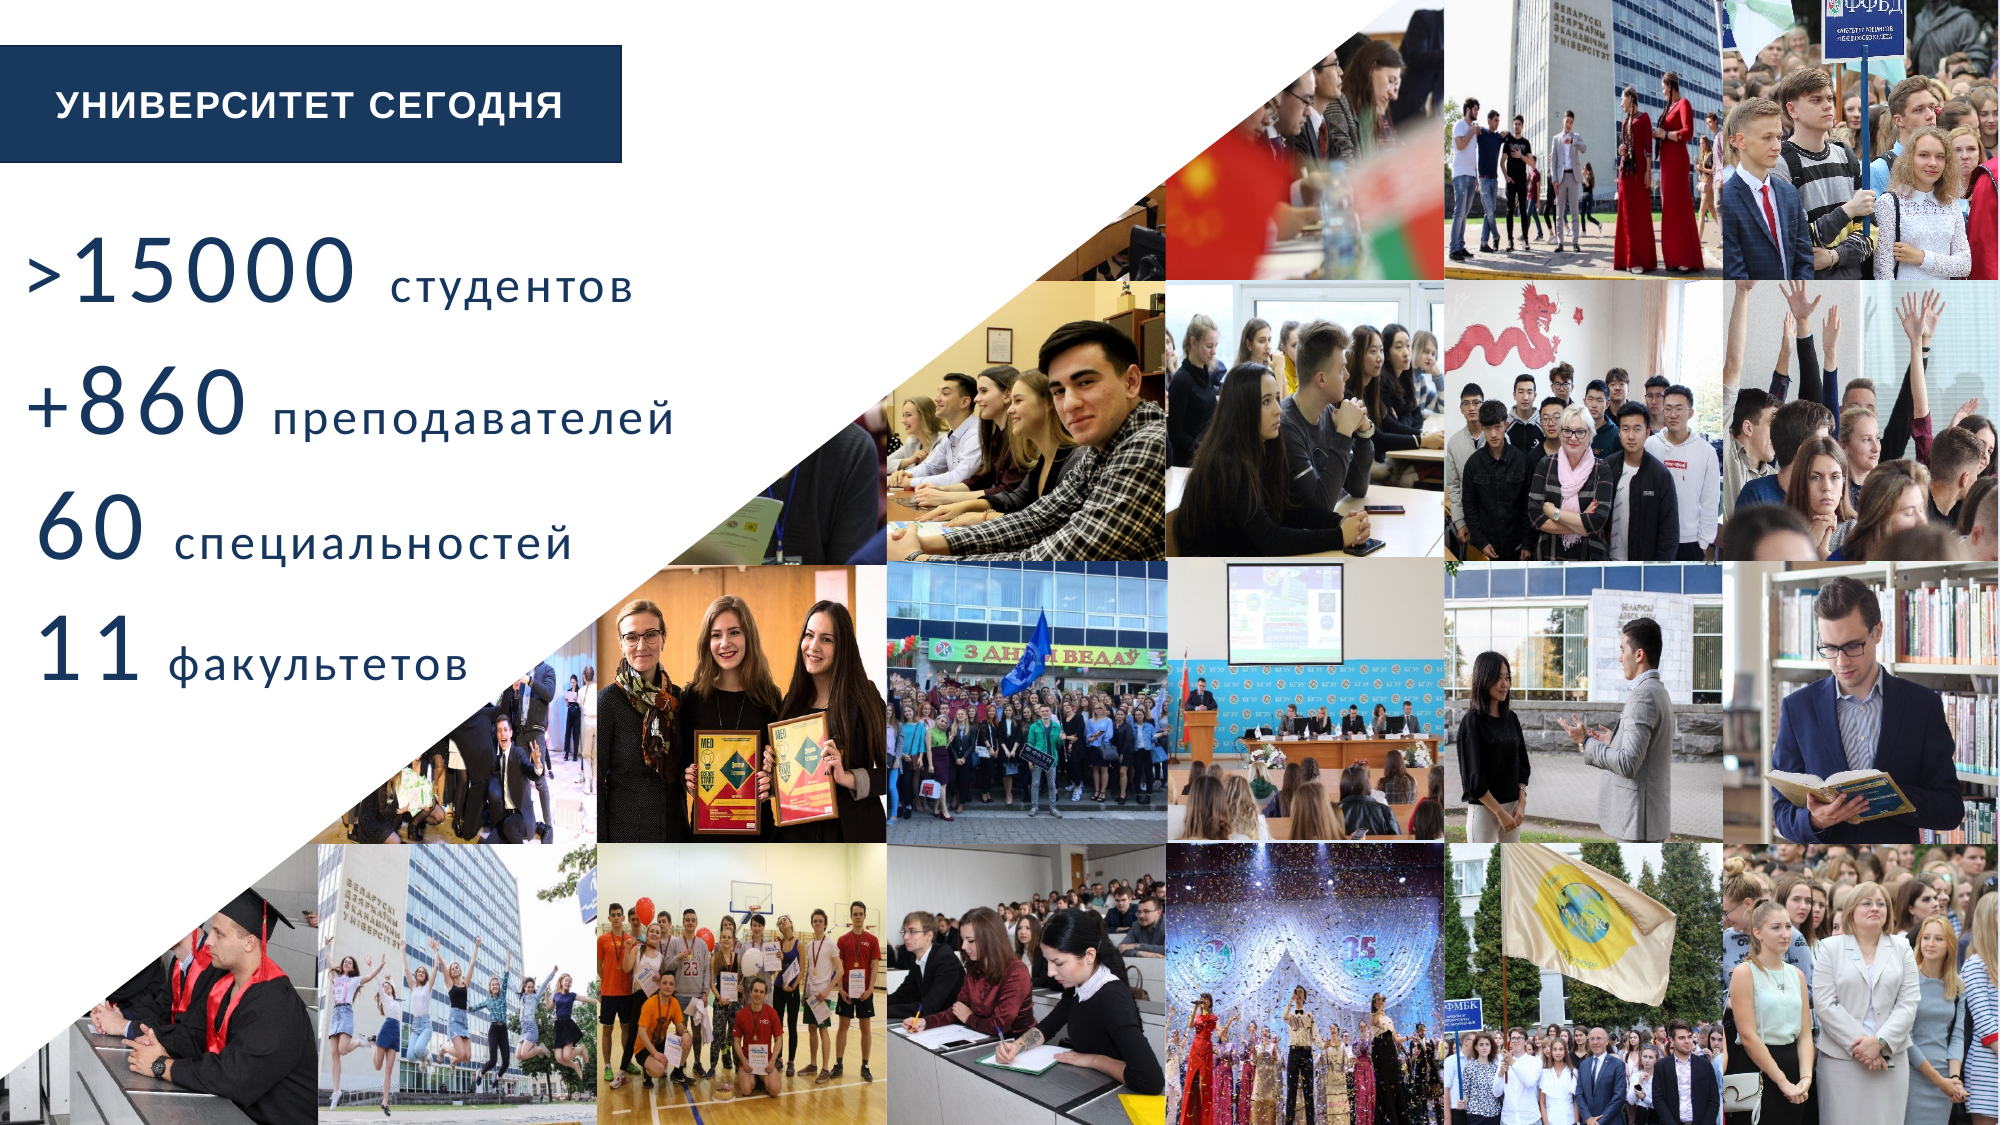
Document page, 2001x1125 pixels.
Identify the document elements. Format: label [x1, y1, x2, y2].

text_box [0, 0, 1999, 1125]
